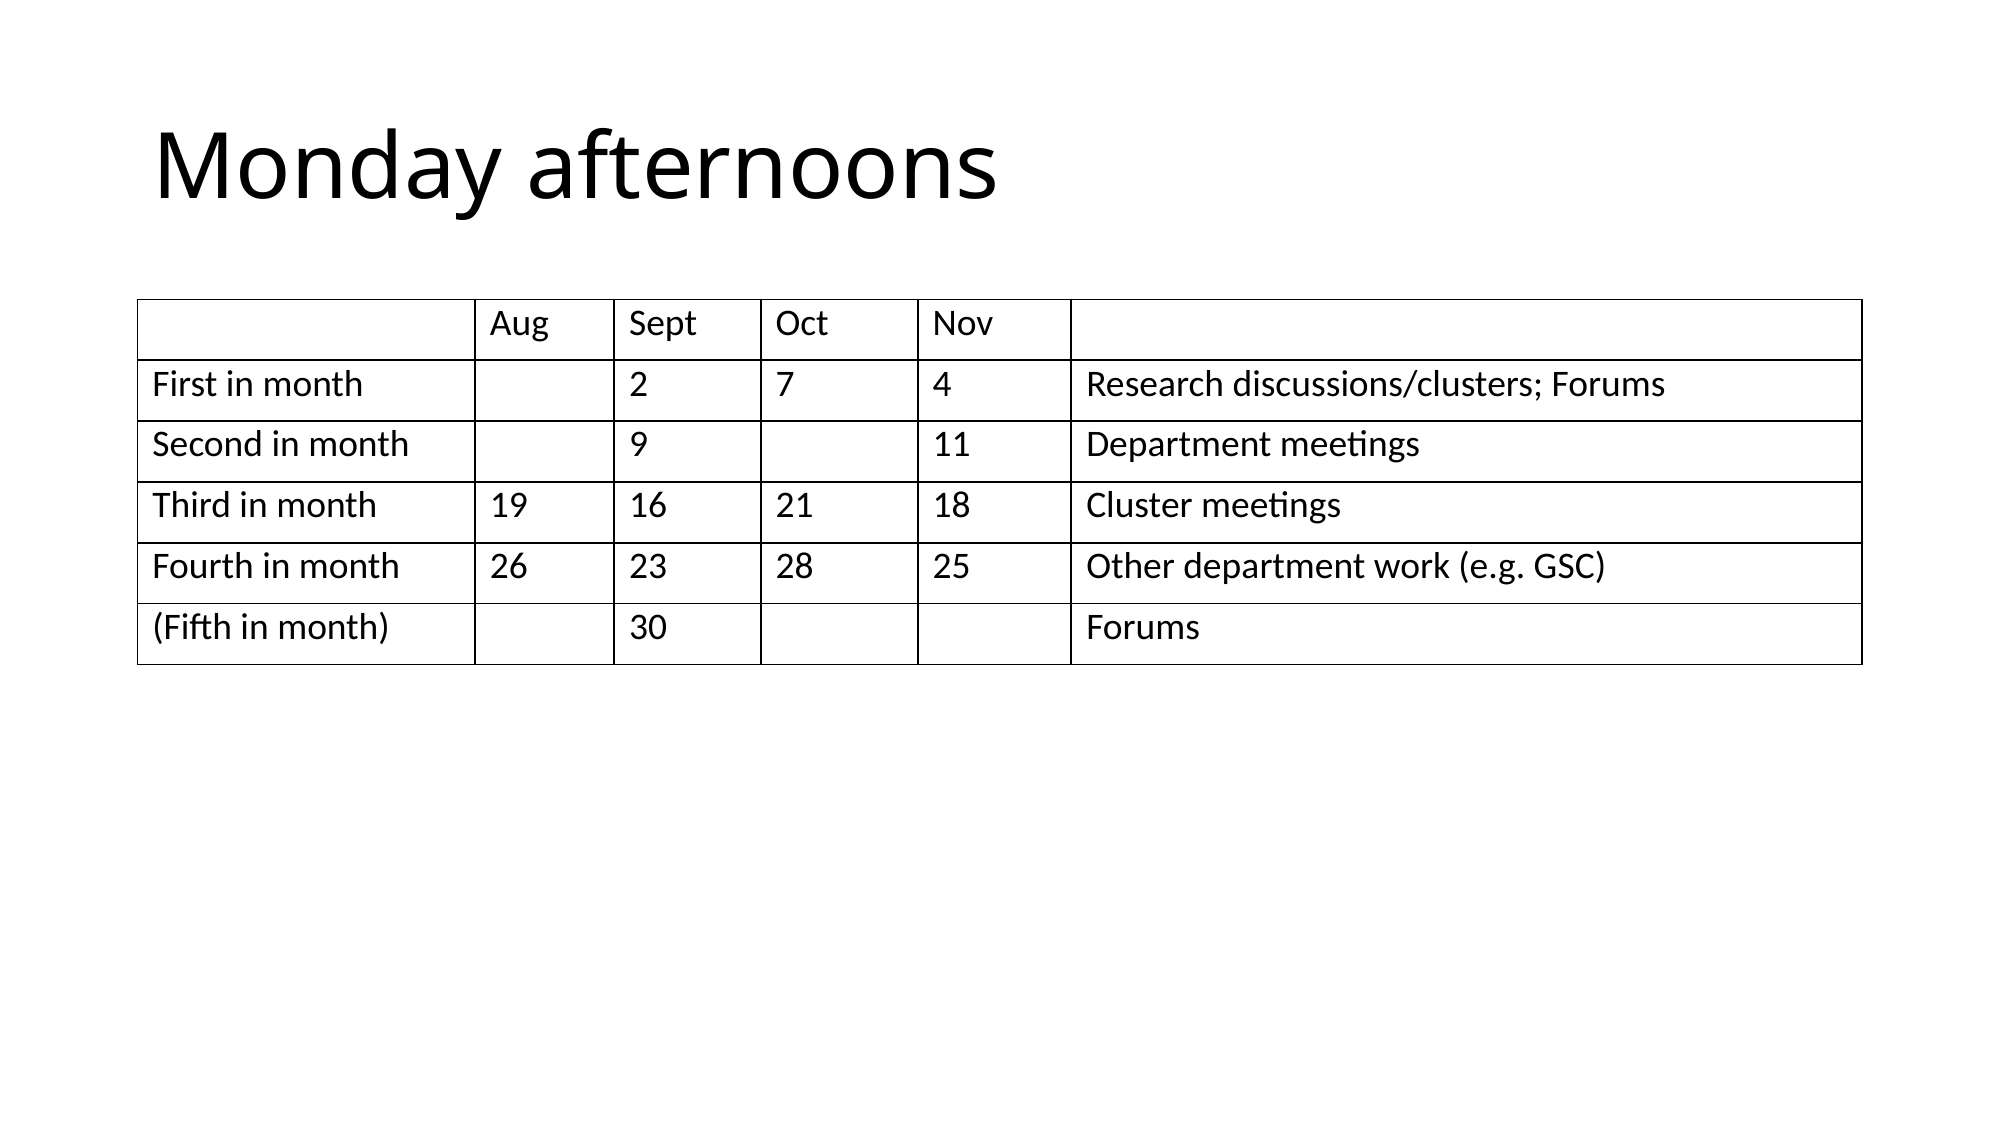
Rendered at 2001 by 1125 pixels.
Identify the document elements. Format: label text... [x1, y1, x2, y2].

table_cell 7 [762, 361, 917, 420]
table_header [1072, 300, 1861, 359]
table_cell 21 [762, 483, 917, 542]
table_cell Fourth in month [138, 544, 474, 603]
table_cell Other department work (e.g. GSC) [1072, 544, 1861, 603]
title Monday afternoons [137, 59, 1863, 278]
table_cell Research discussions/clusters; Forums [1072, 361, 1861, 420]
table_header Oct [762, 300, 917, 359]
table_cell [476, 422, 613, 481]
table_cell Department meetings [1072, 422, 1861, 481]
table_cell Forums [1072, 604, 1861, 664]
table_cell (Fifth in month) [138, 604, 474, 664]
table_cell 23 [615, 544, 760, 603]
table_cell [476, 361, 613, 420]
table_cell [919, 604, 1070, 664]
table_cell 4 [919, 361, 1070, 420]
table_cell 11 [919, 422, 1070, 481]
table_cell First in month [138, 361, 474, 420]
table_cell [476, 604, 613, 664]
table_cell 16 [615, 483, 760, 542]
table_cell 19 [476, 483, 613, 542]
table_cell 9 [615, 422, 760, 481]
table_cell 25 [919, 544, 1070, 603]
table_header Nov [919, 300, 1070, 359]
table_header [138, 300, 474, 359]
table_cell 26 [476, 544, 613, 603]
table_header Sept [615, 300, 760, 359]
table_cell 18 [919, 483, 1070, 542]
table_cell Third in month [138, 483, 474, 542]
table_cell 2 [615, 361, 760, 420]
table_cell 30 [615, 604, 760, 664]
table_cell 28 [762, 544, 917, 603]
table_cell Second in month [138, 422, 474, 481]
table_cell [762, 604, 917, 664]
table_header Aug [476, 300, 613, 359]
table_cell Cluster meetings [1072, 483, 1861, 542]
table_cell [762, 422, 917, 481]
